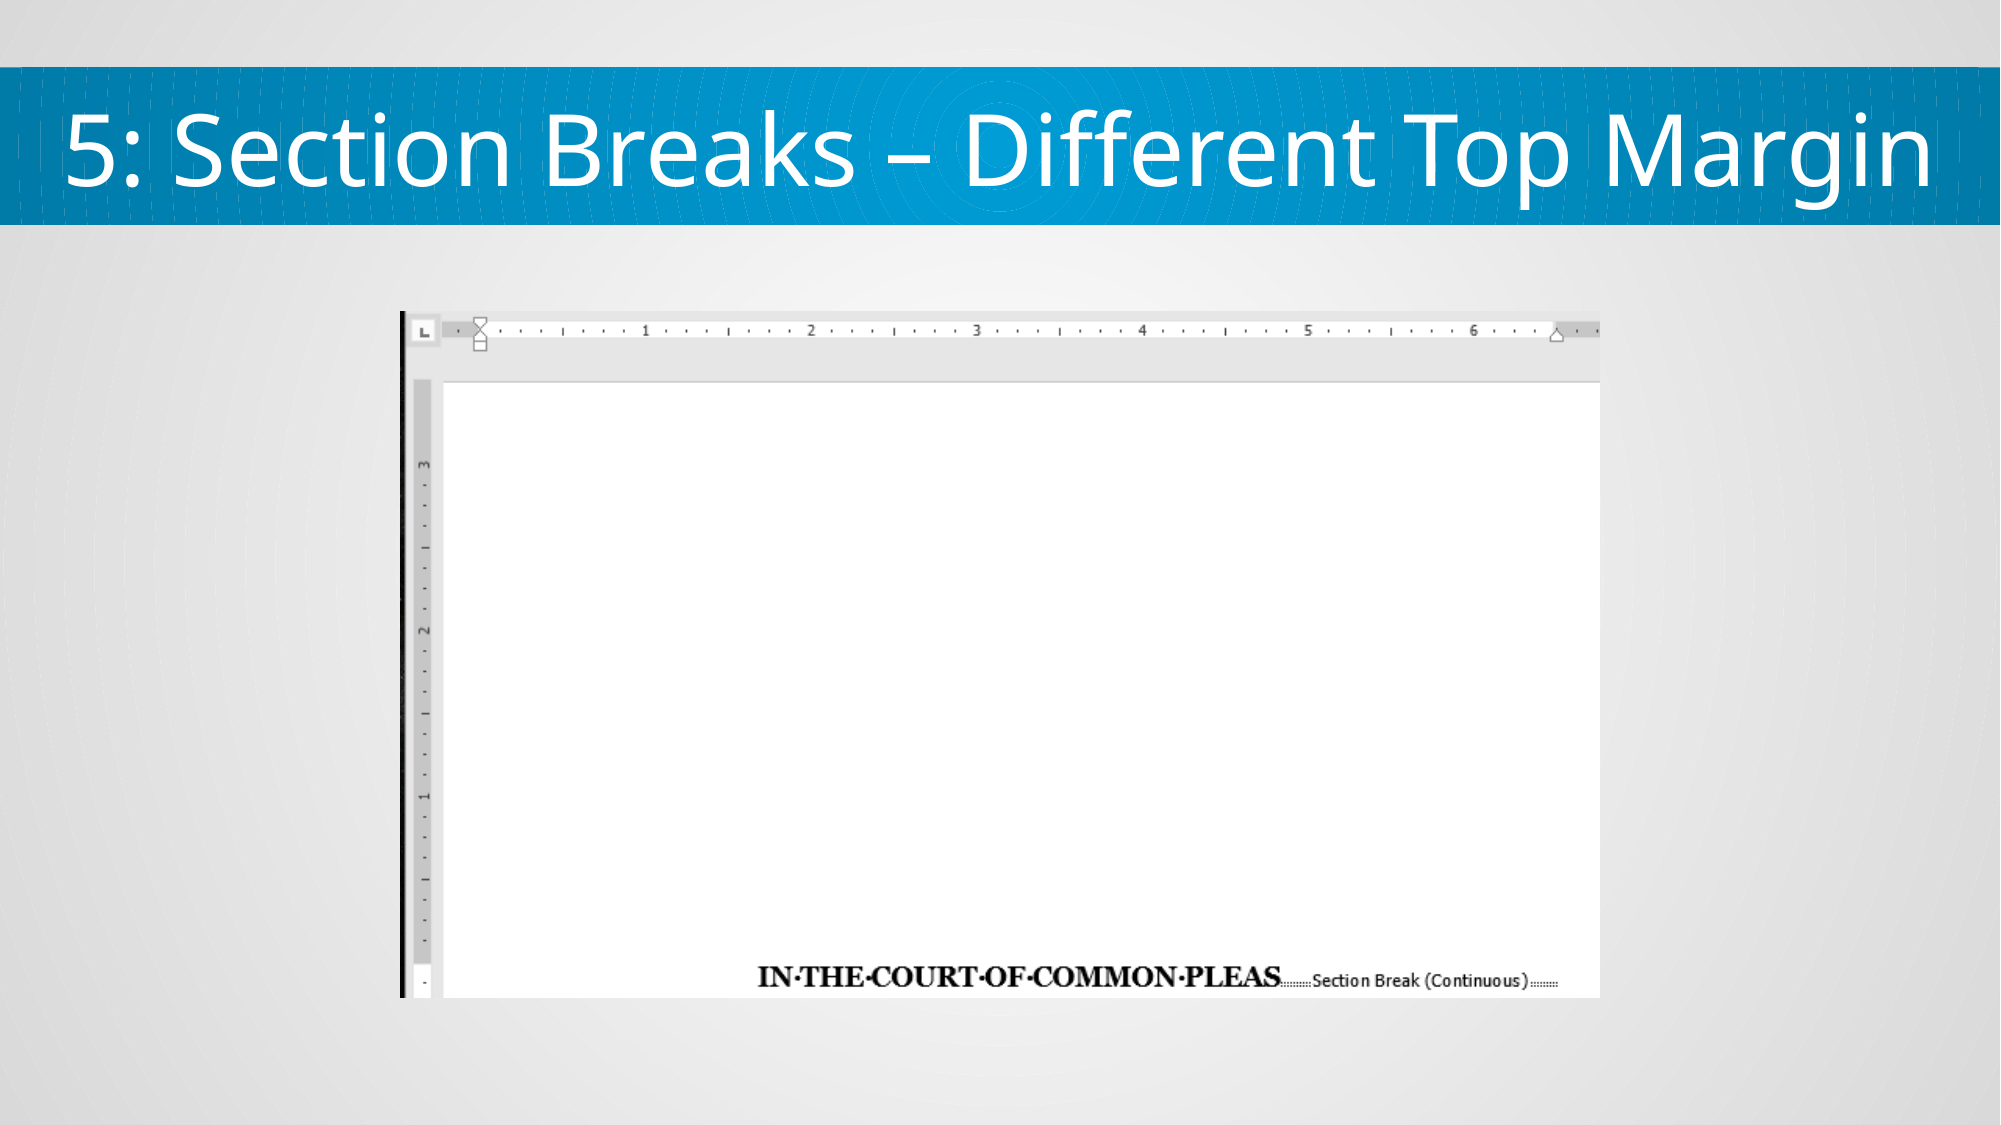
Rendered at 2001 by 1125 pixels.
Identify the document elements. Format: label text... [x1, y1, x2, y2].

picture [399, 311, 1601, 998]
title 5: Section Breaks – Different Top Margin [0, 67, 2000, 225]
